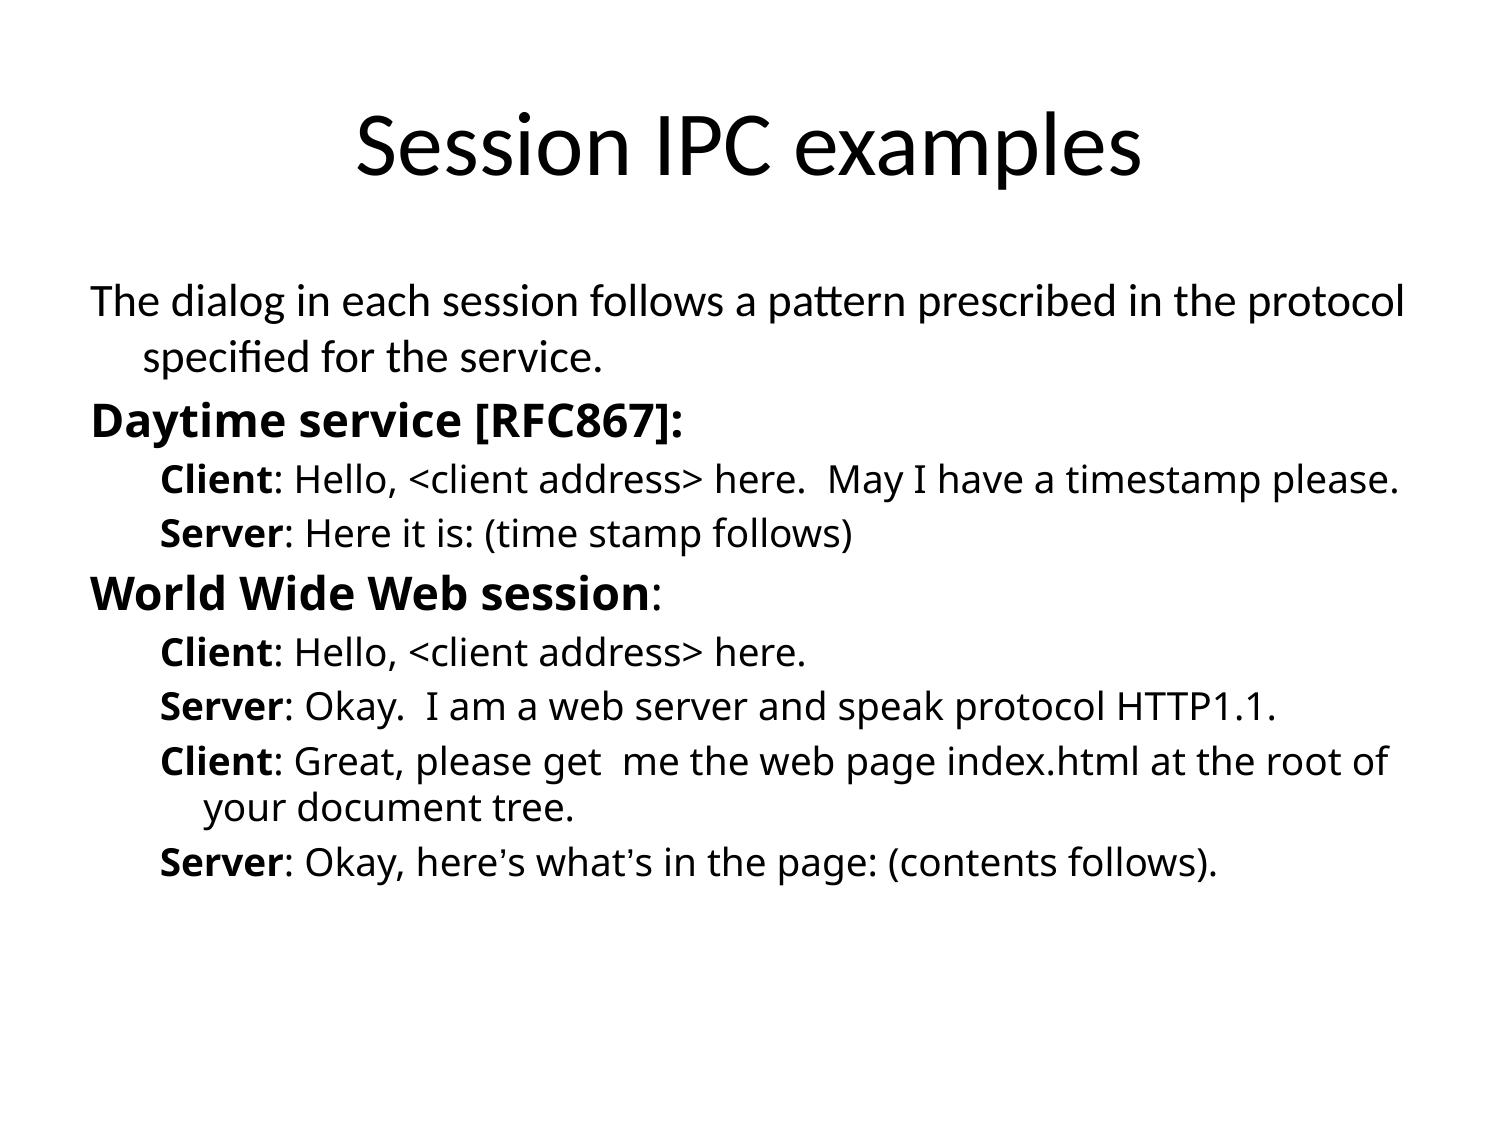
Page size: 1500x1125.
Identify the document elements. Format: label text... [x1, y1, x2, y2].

list The dialog in each session follows a pattern prescribed in the protocol specified for the service. Daytime service [RFC867]: Client: Hello, <client address> here. May I have a timestamp please. Server: Here it is: (time stamp follows) World Wide Web session: Client: Hello, <client address> here. Server: Okay. I am a web server and speak protocol HTTP1.1. Client: Great, please get me the web page index.html at the root of your document tree. Server: Okay, here’s what’s in the page: (contents follows). [75, 262, 1425, 1005]
title Session IPC examples [75, 45, 1425, 233]
